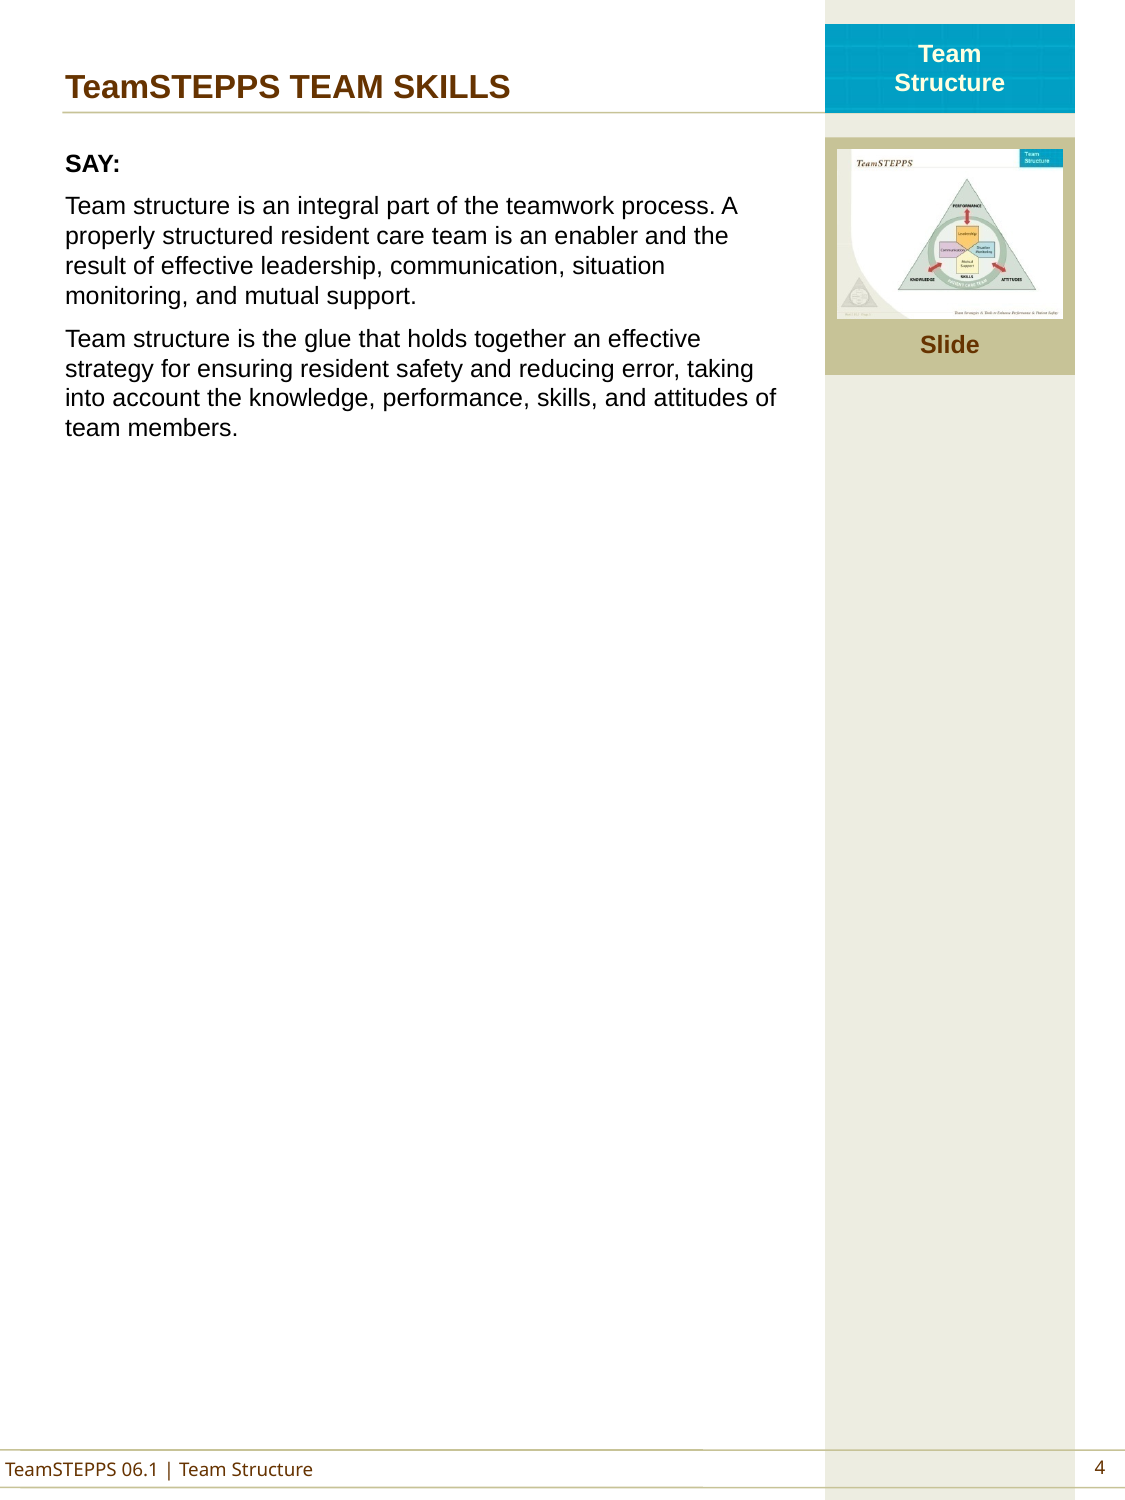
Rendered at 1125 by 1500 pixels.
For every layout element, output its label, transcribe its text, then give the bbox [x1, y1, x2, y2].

list SAY: Team structure is an integral part of the teamwork process. A properly structured resident care team is an enabler and the result of effective leadership, communication, situation monitoring, and mutual support. Team structure is the glue that holds together an effective strategy for ensuring resident safety and reducing error, taking into account the knowledge, performance, skills, and attitudes of team members. [49, 139, 813, 1413]
slide_number 4 [1074, 1449, 1125, 1488]
picture [916, 75, 961, 80]
title TeamSTEPPS TEAM SKILLS [49, 47, 813, 113]
picture [963, 75, 1075, 80]
picture [899, 76, 914, 81]
picture [825, 42, 1075, 46]
picture [837, 149, 1063, 319]
